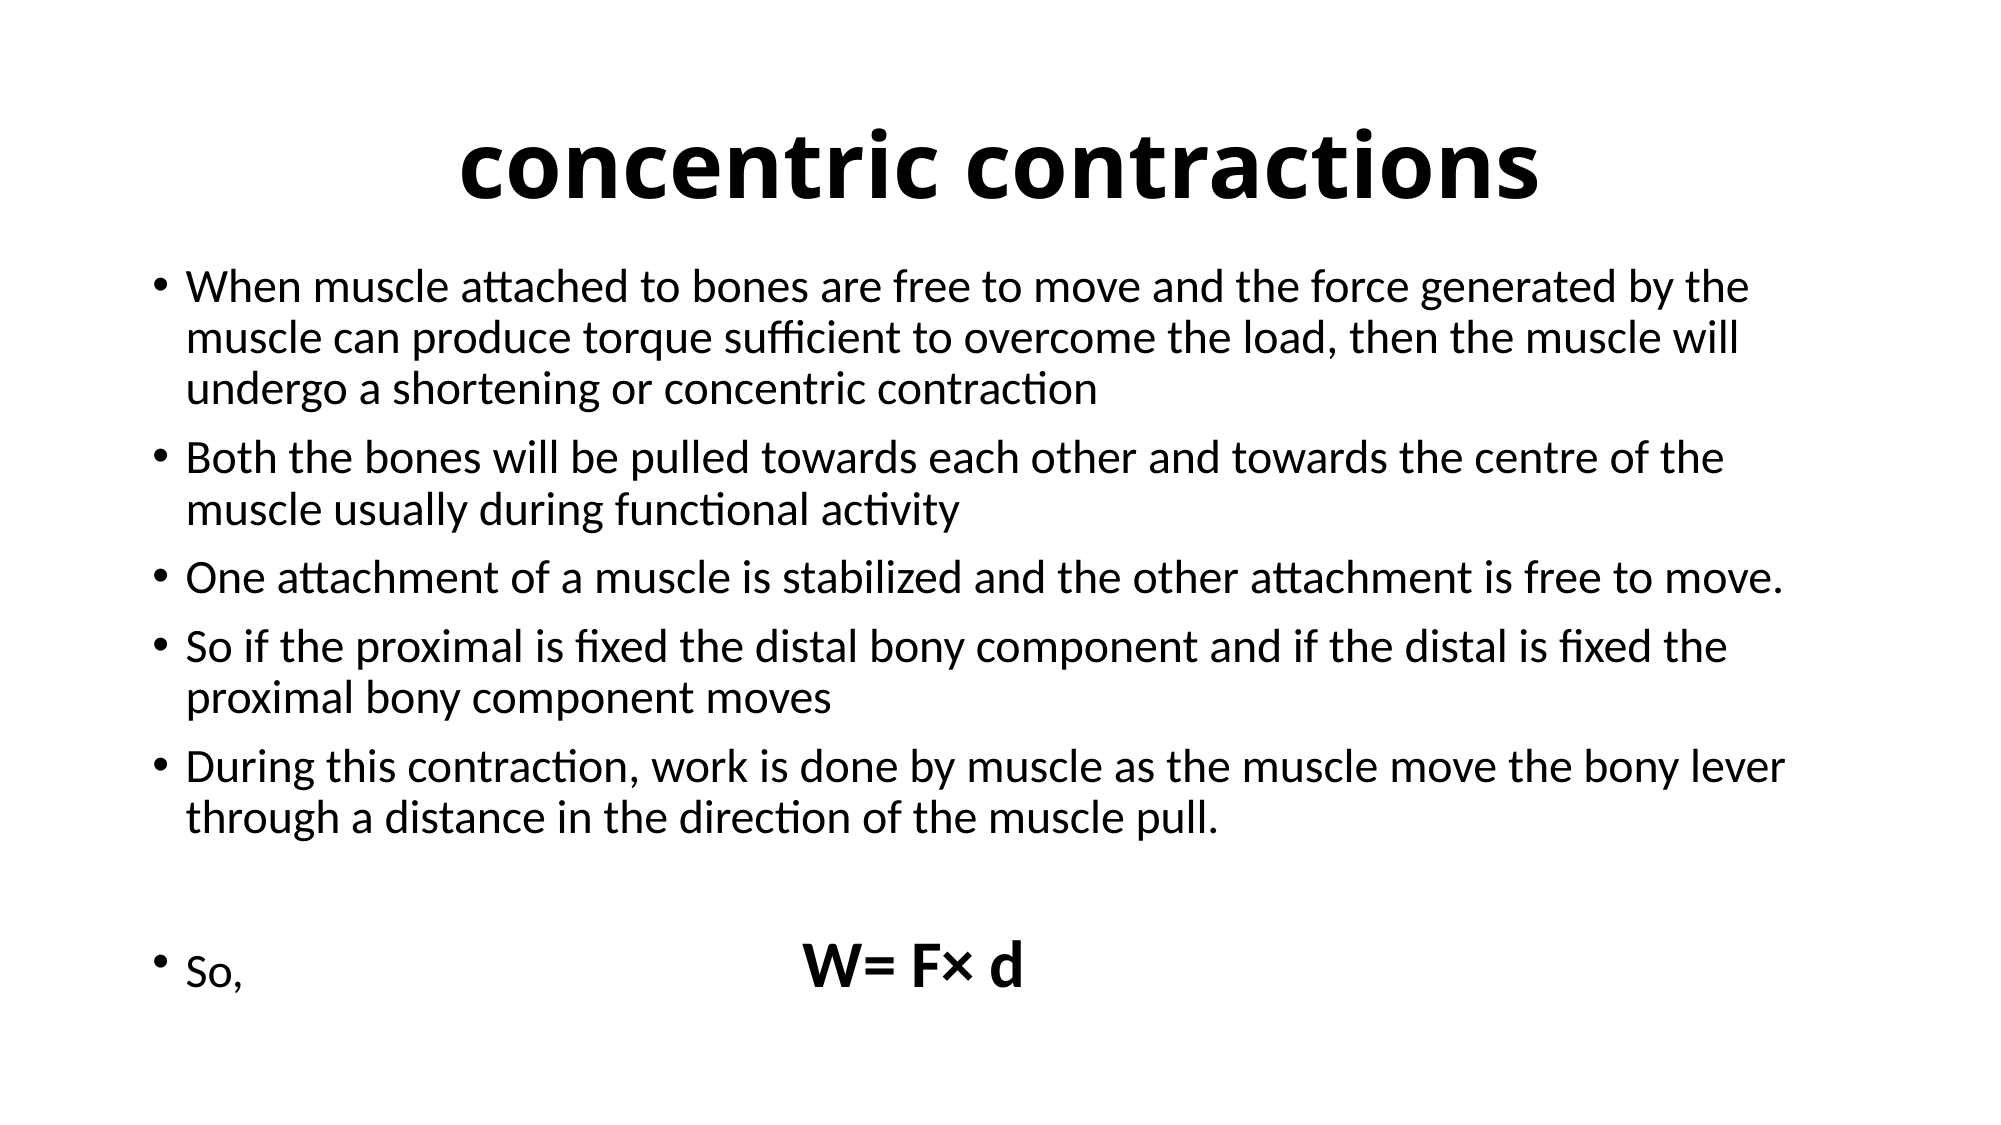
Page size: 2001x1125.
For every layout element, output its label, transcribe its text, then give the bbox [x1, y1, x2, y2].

title concentric contractions [137, 59, 1863, 253]
list When muscle attached to bones are free to move and the force generated by the muscle can produce torque sufficient to overcome the load, then the muscle will undergo a shortening or concentric contraction Both the bones will be pulled towards each other and towards the centre of the muscle usually during functional activity One attachment of a muscle is stabilized and the other attachment is free to move. So if the proximal is fixed the distal bony component and if the distal is fixed the proximal bony component moves During this contraction, work is done by muscle as the muscle move the bony lever through a distance in the direction of the muscle pull. So, W= F× d [137, 253, 1863, 1014]
